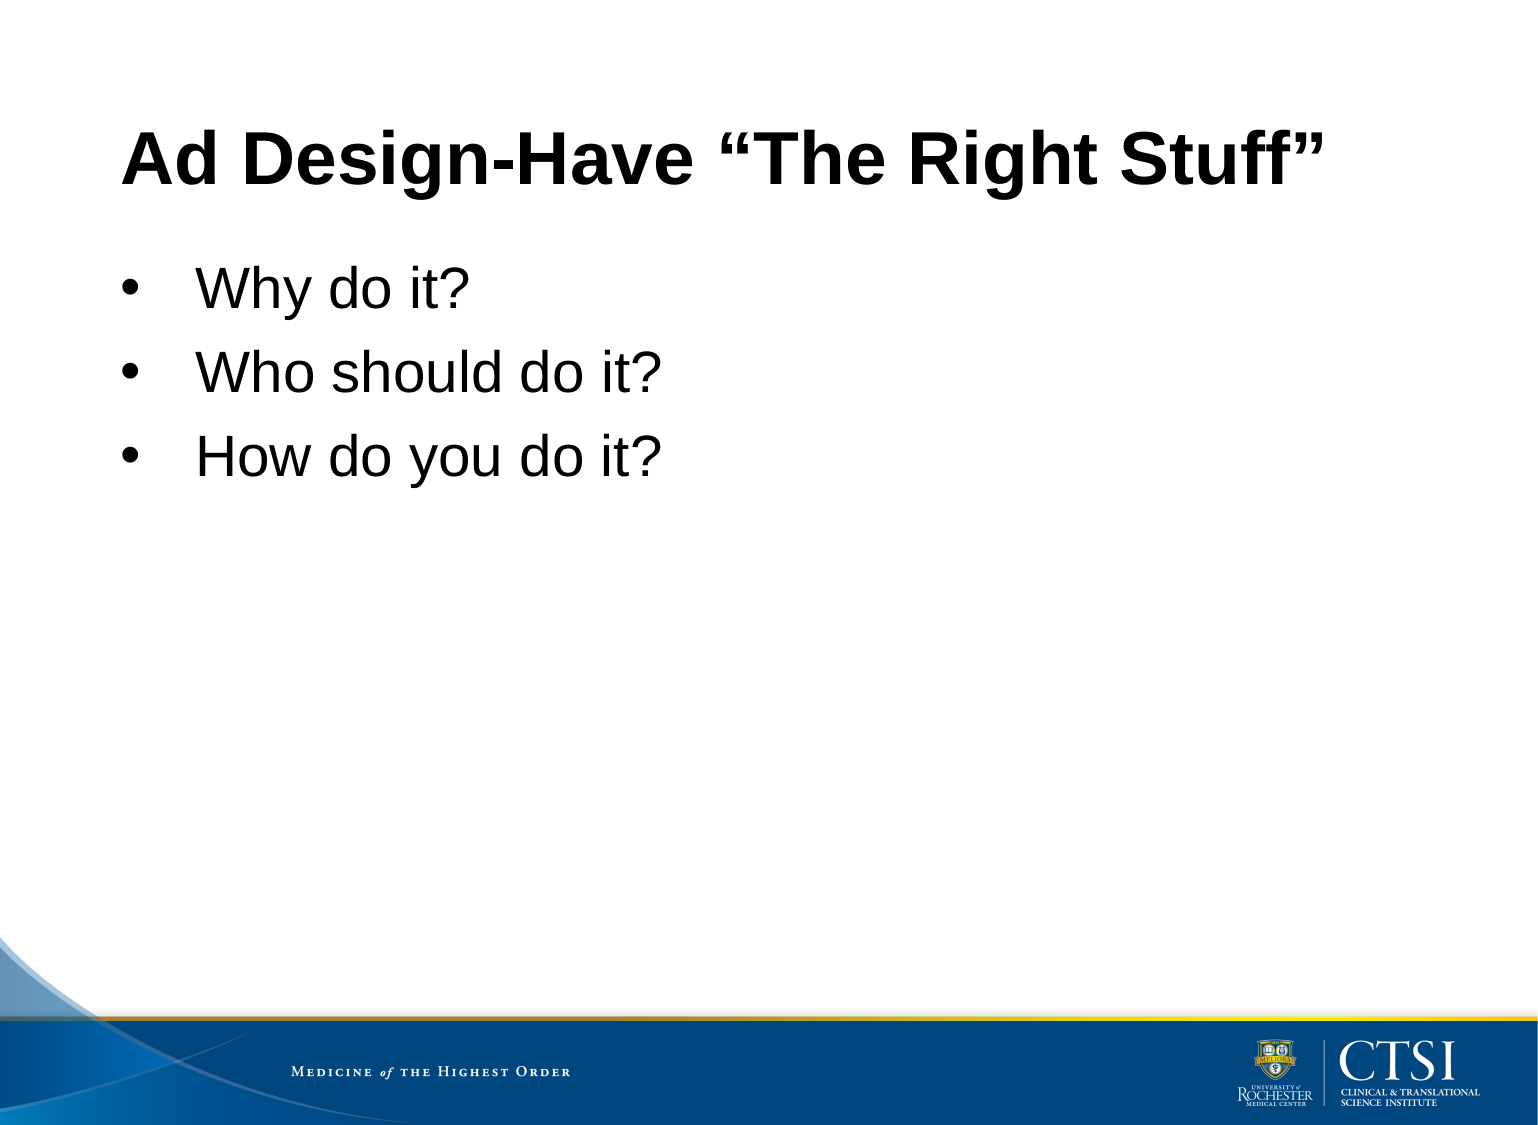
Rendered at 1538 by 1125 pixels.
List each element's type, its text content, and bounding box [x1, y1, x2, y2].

list Why do it? Who should do it? How do you do it? [105, 250, 1432, 715]
title Ad Design-Have “The Right Stuff” [105, 51, 1432, 250]
picture [0, 0, 1538, 1125]
